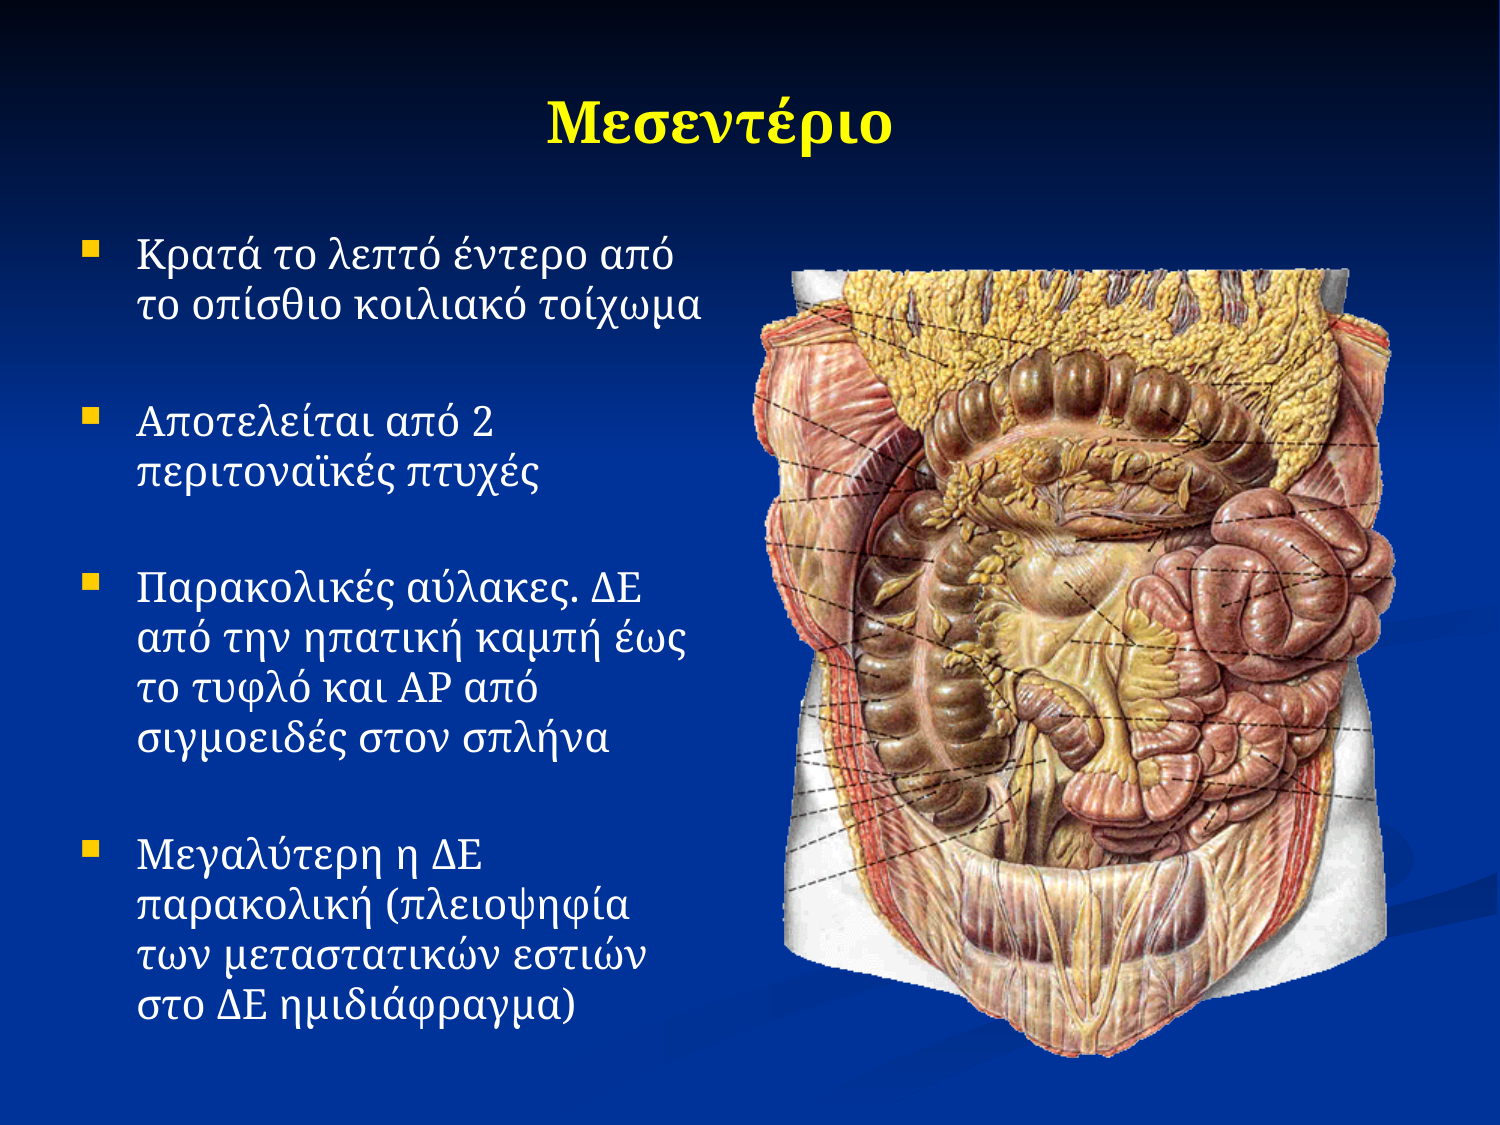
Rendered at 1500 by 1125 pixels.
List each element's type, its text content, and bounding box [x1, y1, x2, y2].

list Κρατά το λεπτό έντερο από το οπίσθιο κοιλιακό τοίχωμα Αποτελείται από 2 περιτοναϊκές πτυχές Παρακολικές αύλακες. ΔΕ από την ηπατική καμπή έως το τυφλό και ΑΡ από σιγμοειδές στον σπλήνα Μεγαλύτερη η ΔΕ παρακολική (πλειοψηφία των μεταστατικών εστιών στο ΔΕ ημιδιάφραγμα) [64, 219, 728, 1125]
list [737, 266, 1414, 1065]
text_box Μεσεντέριο [531, 78, 909, 163]
